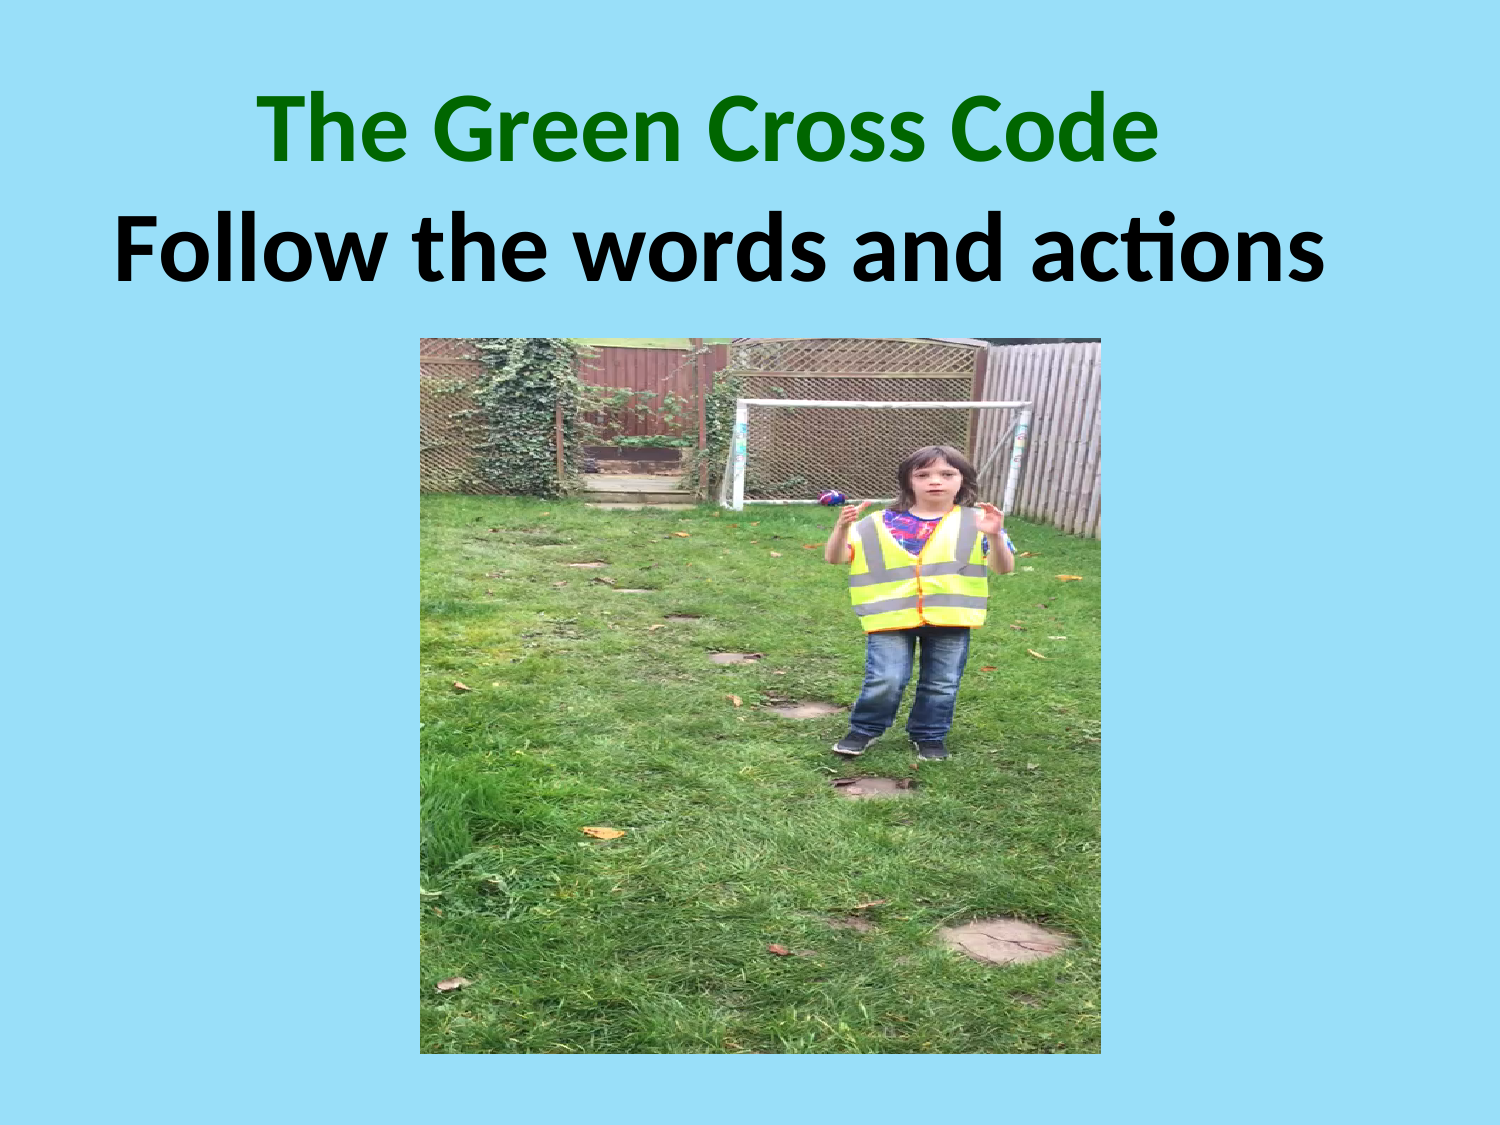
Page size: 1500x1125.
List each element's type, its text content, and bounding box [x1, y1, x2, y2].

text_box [418, 337, 1102, 1055]
text_box The Green Cross Code Follow the words and actions [94, 54, 1347, 310]
